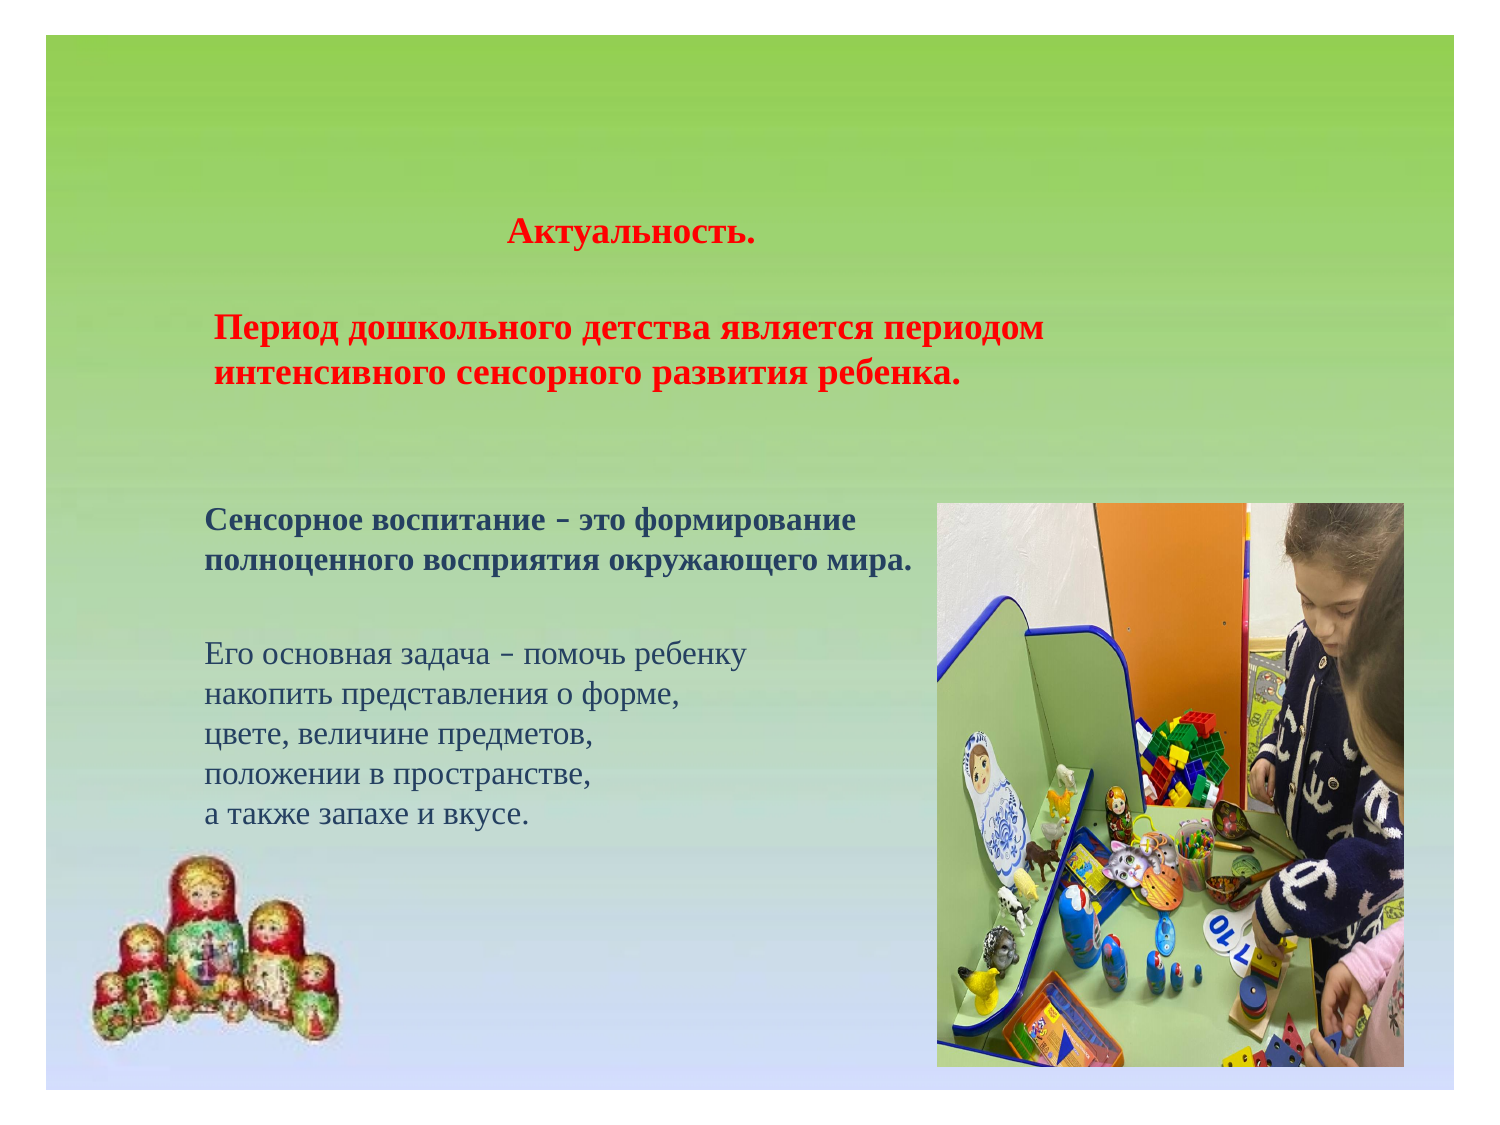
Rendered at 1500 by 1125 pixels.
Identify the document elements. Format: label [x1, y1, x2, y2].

picture [46, 34, 1454, 1091]
